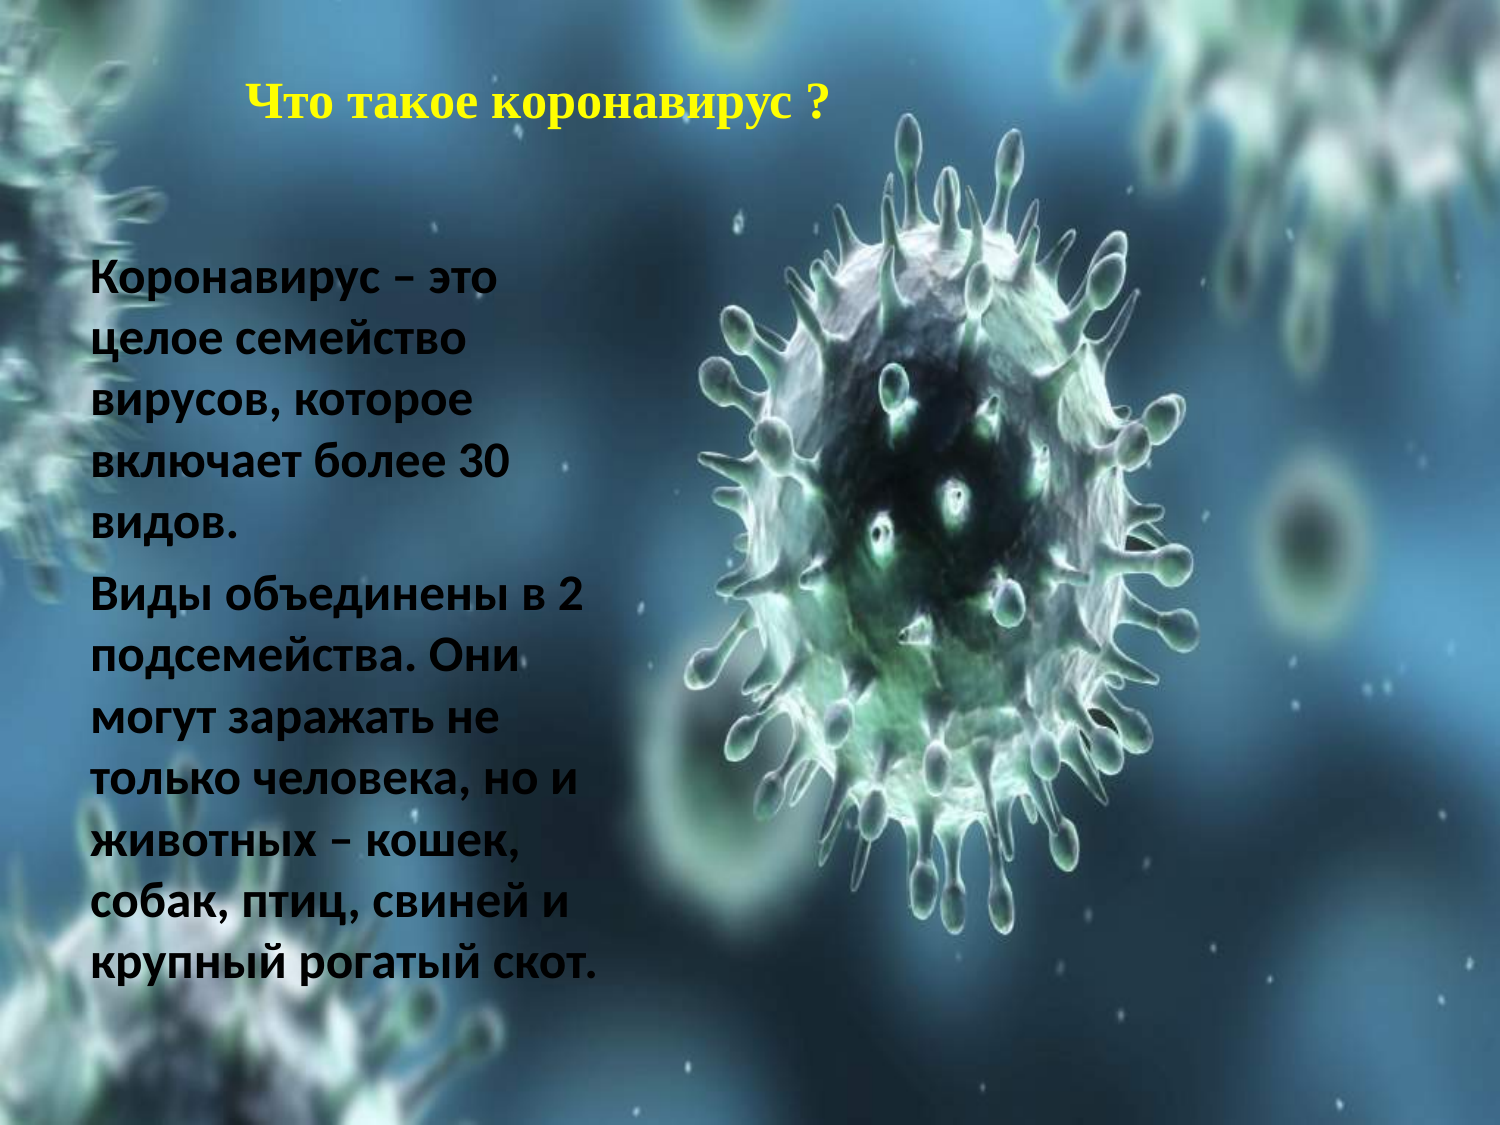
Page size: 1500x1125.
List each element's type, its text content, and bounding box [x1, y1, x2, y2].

list Коронавирус – это целое семейство вирусов, которое включает более 30 видов. Виды объединены в 2 подсемейства. Они могут заражать не только человека, но и животных – кошек, собак, птиц, свиней и крупный рогатый скот. [75, 234, 657, 1005]
picture [0, 0, 1500, 1125]
title Что такое коронавирус ? [23, 58, 1055, 200]
